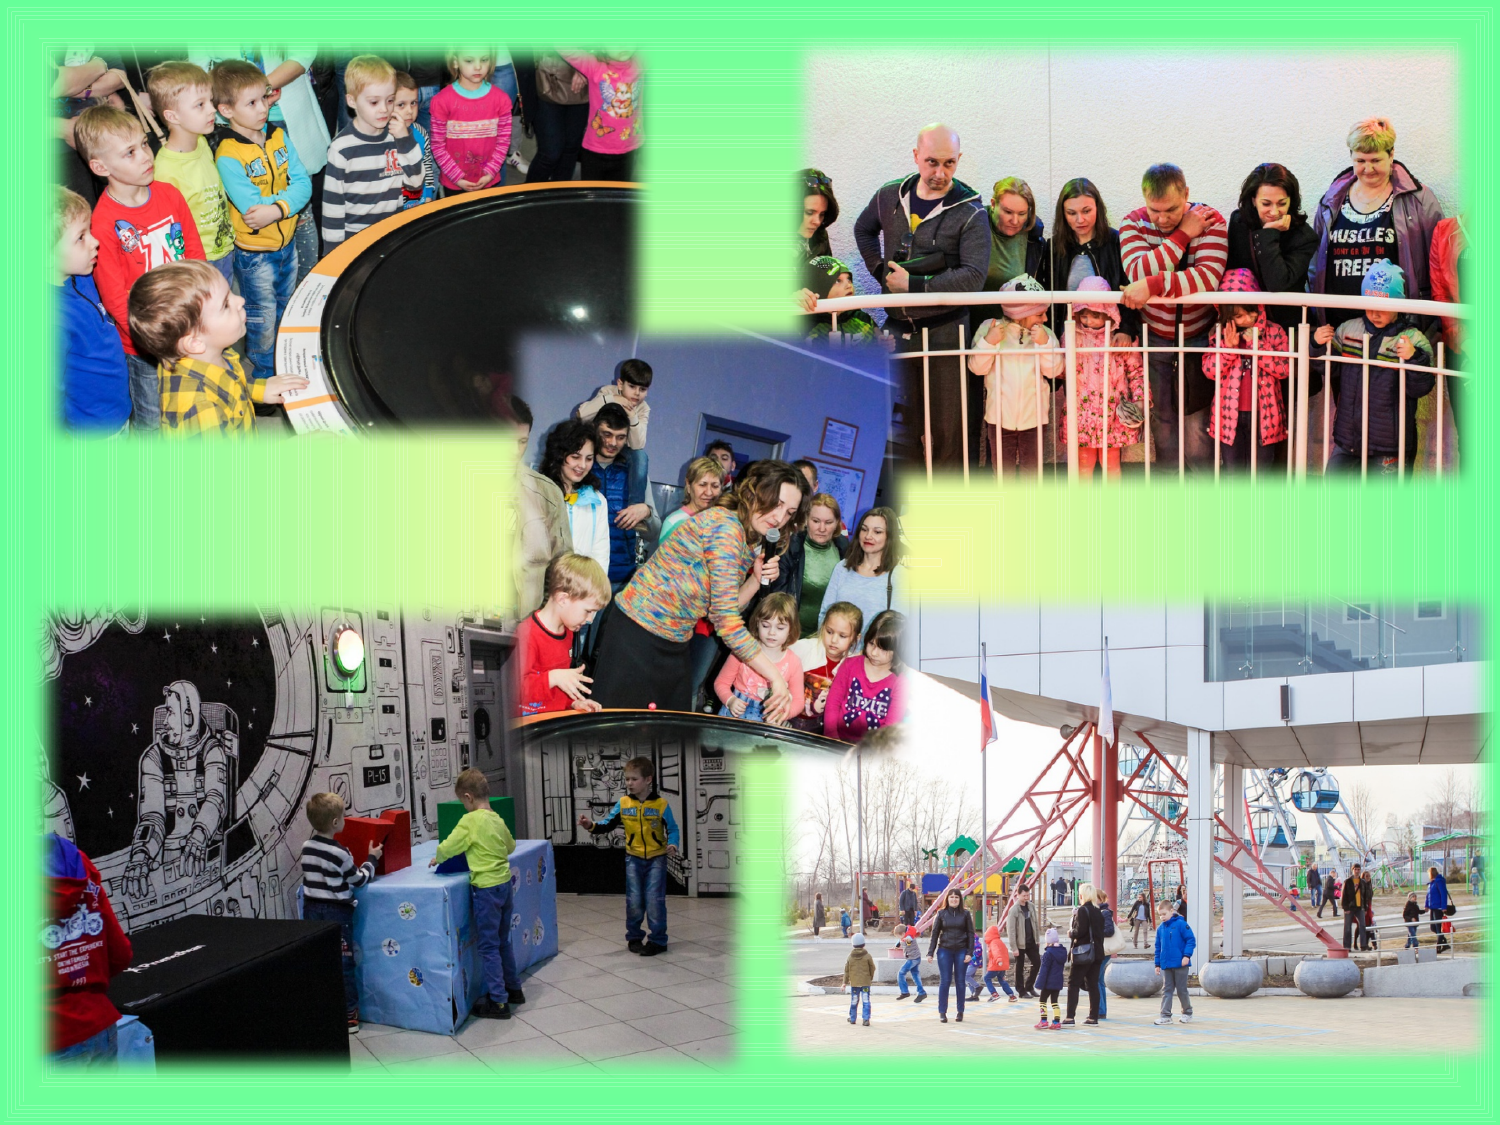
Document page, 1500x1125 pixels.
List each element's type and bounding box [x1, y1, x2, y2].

list [785, 30, 1477, 492]
picture [29, 38, 1500, 1083]
